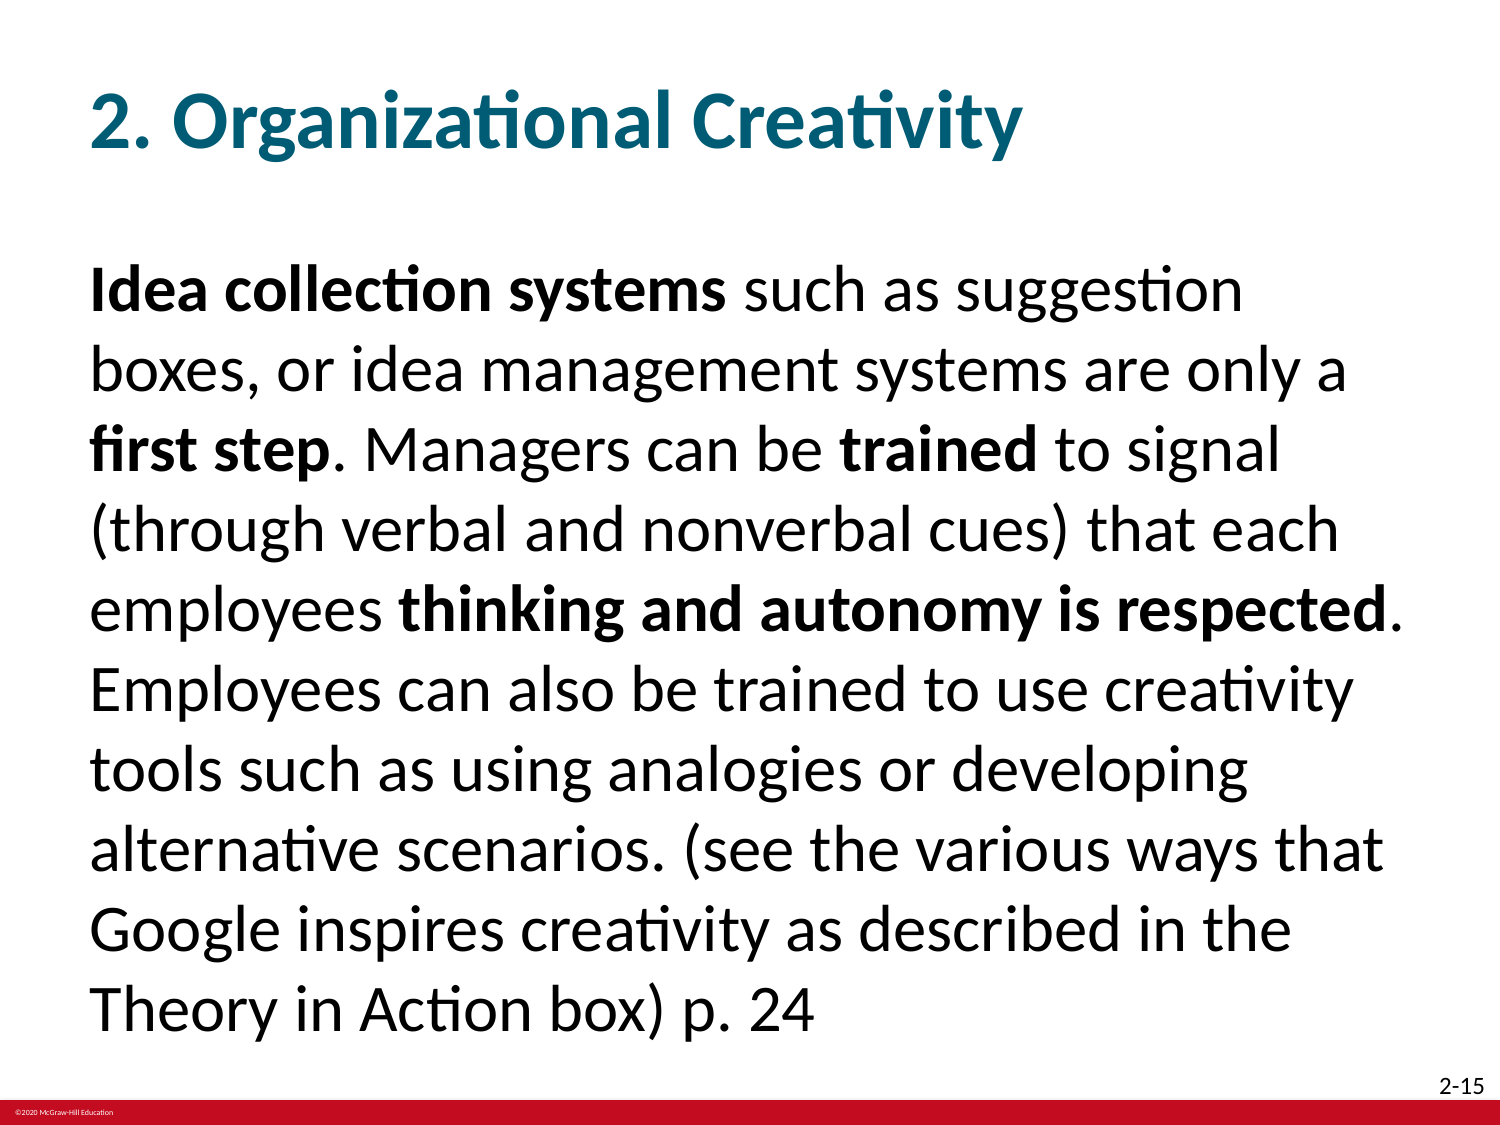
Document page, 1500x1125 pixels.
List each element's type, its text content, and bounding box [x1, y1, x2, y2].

list Idea collection systems such as suggestion boxes, or idea management systems are only a first step. Managers can be trained to signal (through verbal and nonverbal cues) that each employees thinking and autonomy is respected. Employees can also be trained to use creativity tools such as using analogies or developing alternative scenarios. (see the various ways that Google inspires creativity as described in the Theory in Action box) p. 24 [75, 237, 1425, 1078]
title 2. Organizational Creativity [75, 24, 1425, 205]
